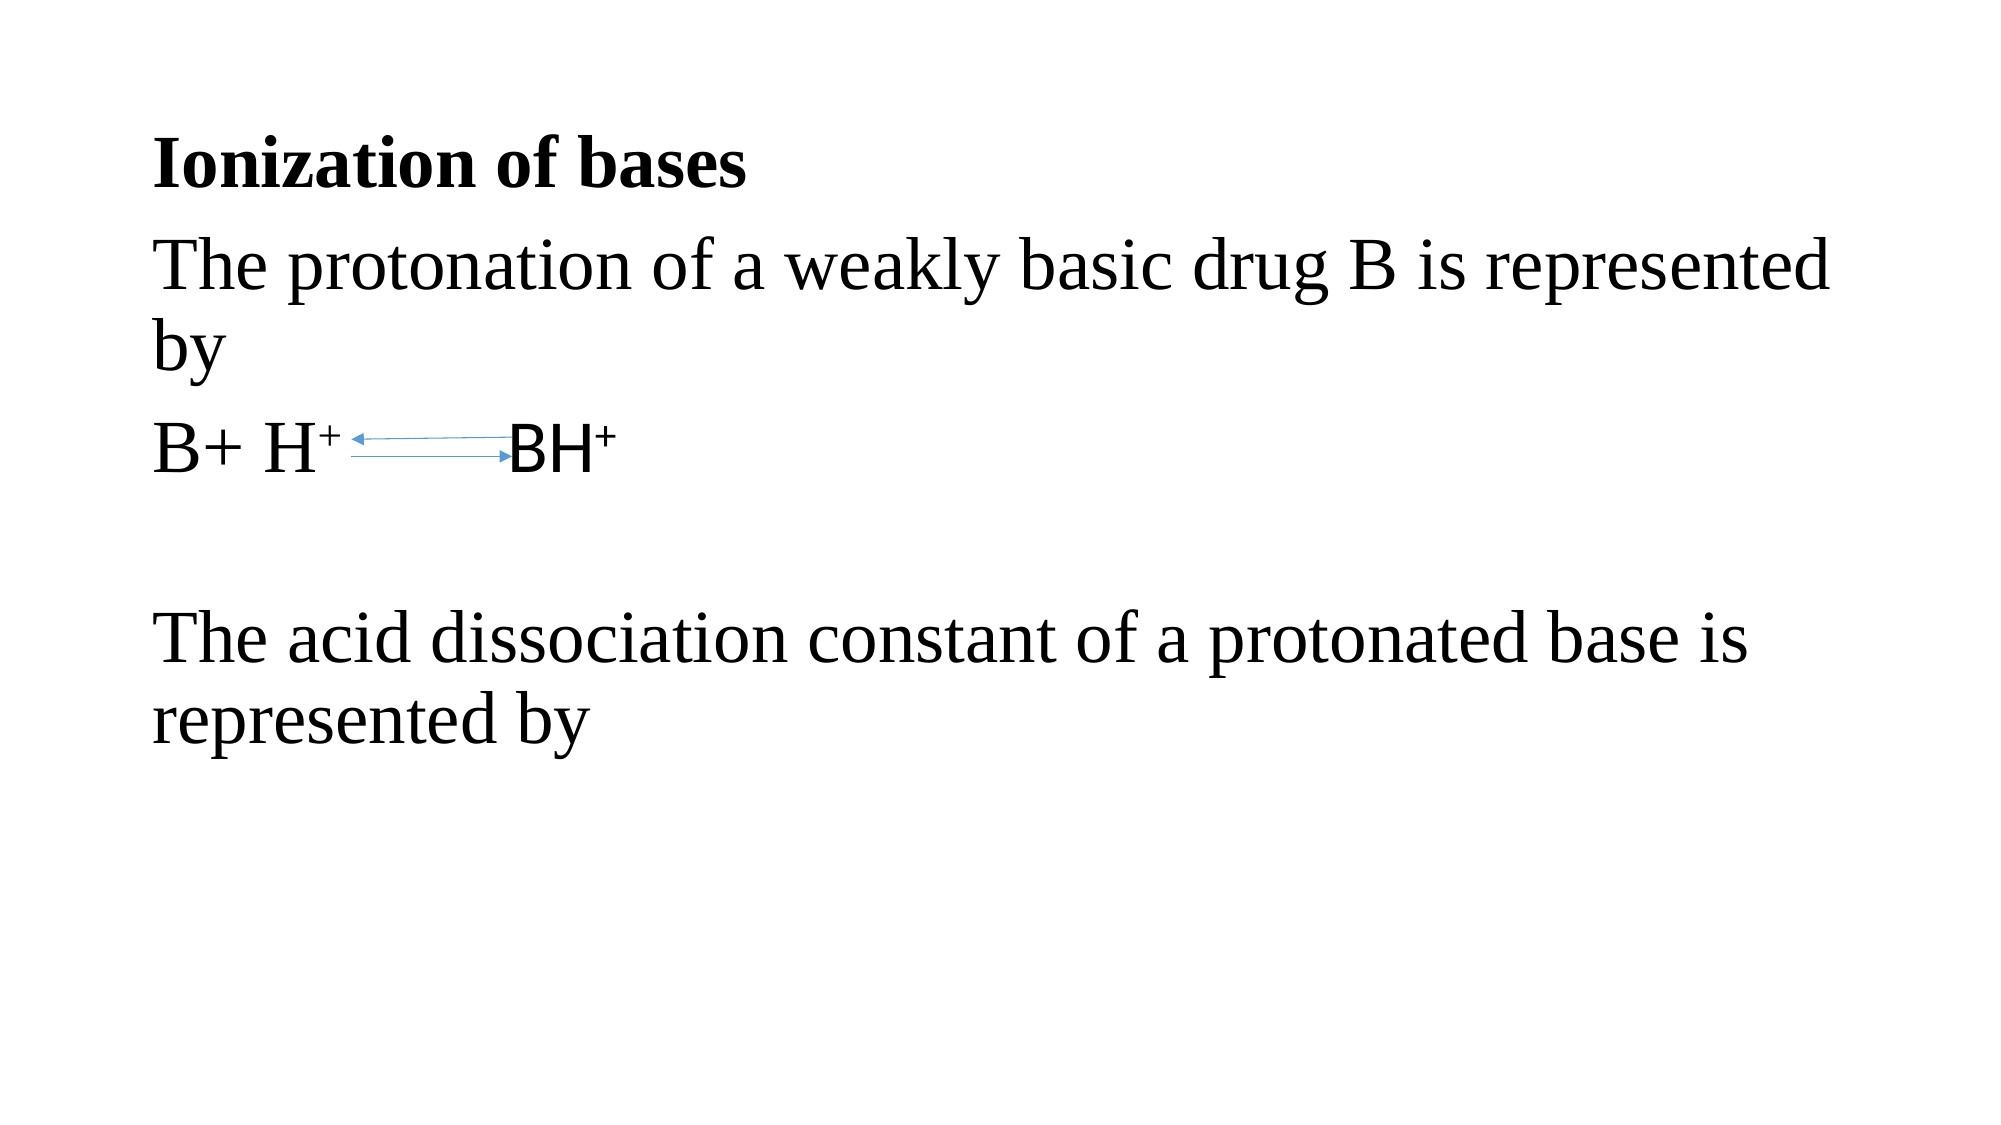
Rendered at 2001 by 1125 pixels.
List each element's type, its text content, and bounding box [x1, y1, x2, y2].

list Ionization of bases The protonation of a weakly basic drug B is represented by B+ H+ BH+ The acid dissociation constant of a protonated base is represented by [137, 115, 1863, 1014]
